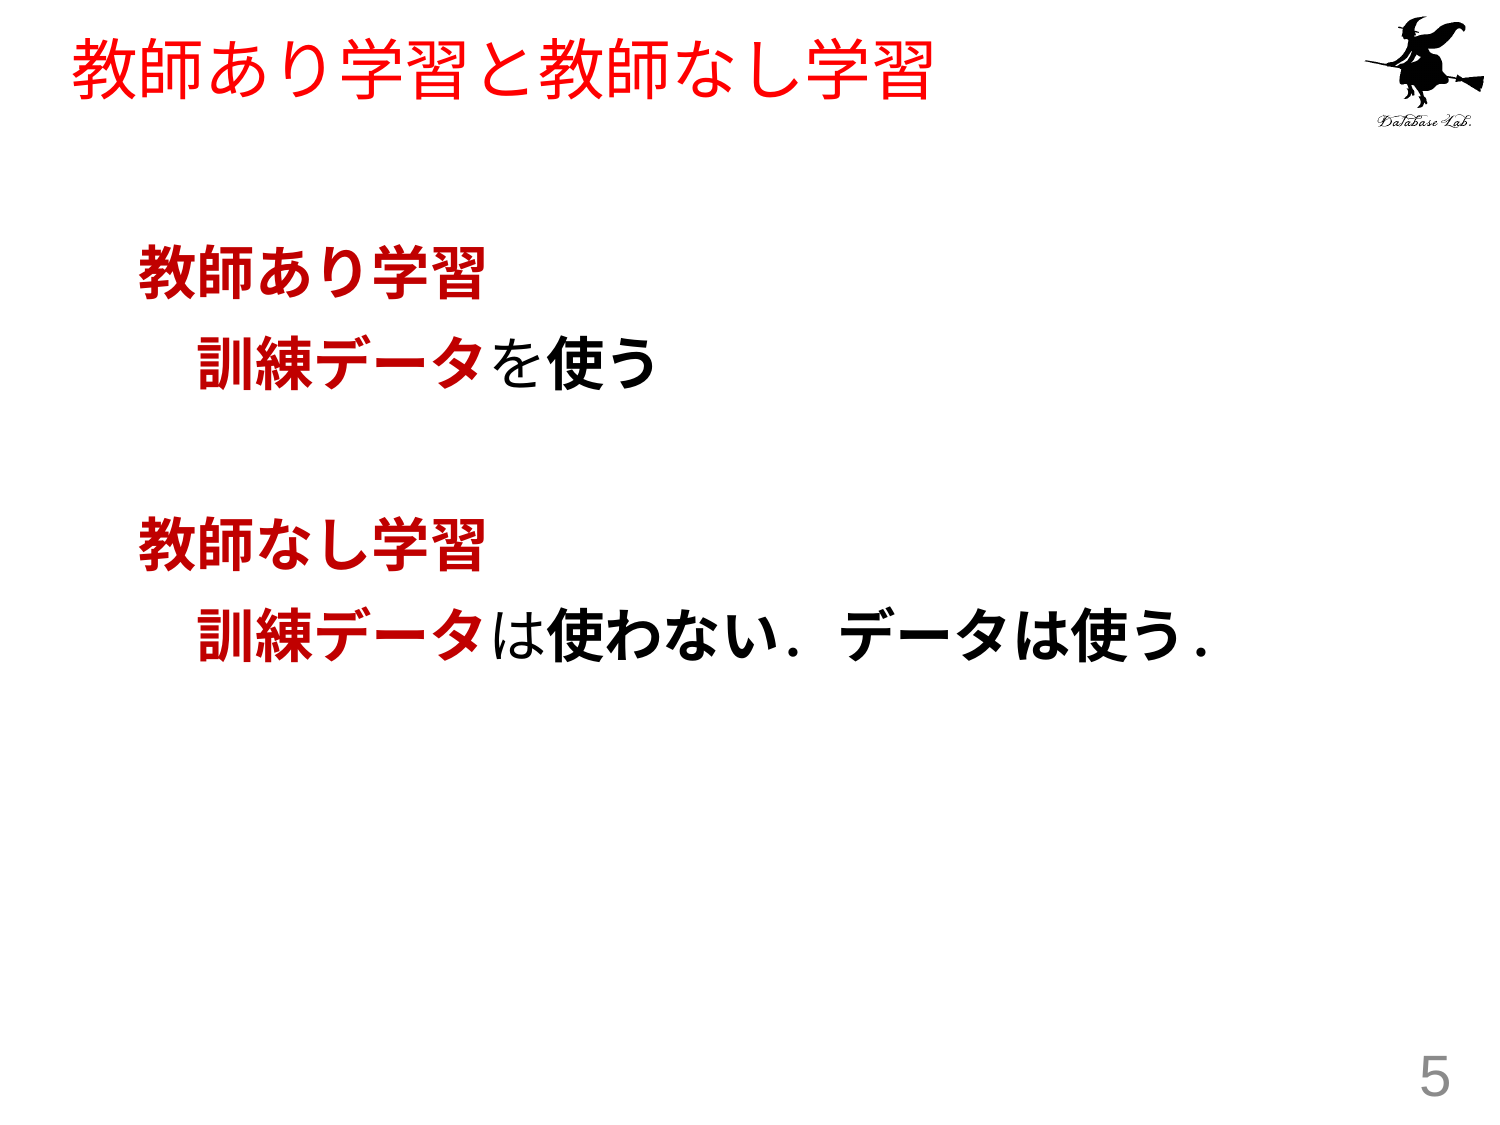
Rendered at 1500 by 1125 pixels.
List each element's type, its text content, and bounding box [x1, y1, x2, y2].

list 教師あり学習 訓練データを使う 教師なし学習 訓練データは使わない．データは使う． [123, 228, 1418, 949]
picture [1362, 14, 1486, 130]
slide_number 5 [1129, 1042, 1467, 1103]
title 教師あり学習と教師なし学習 [55, 34, 1444, 112]
